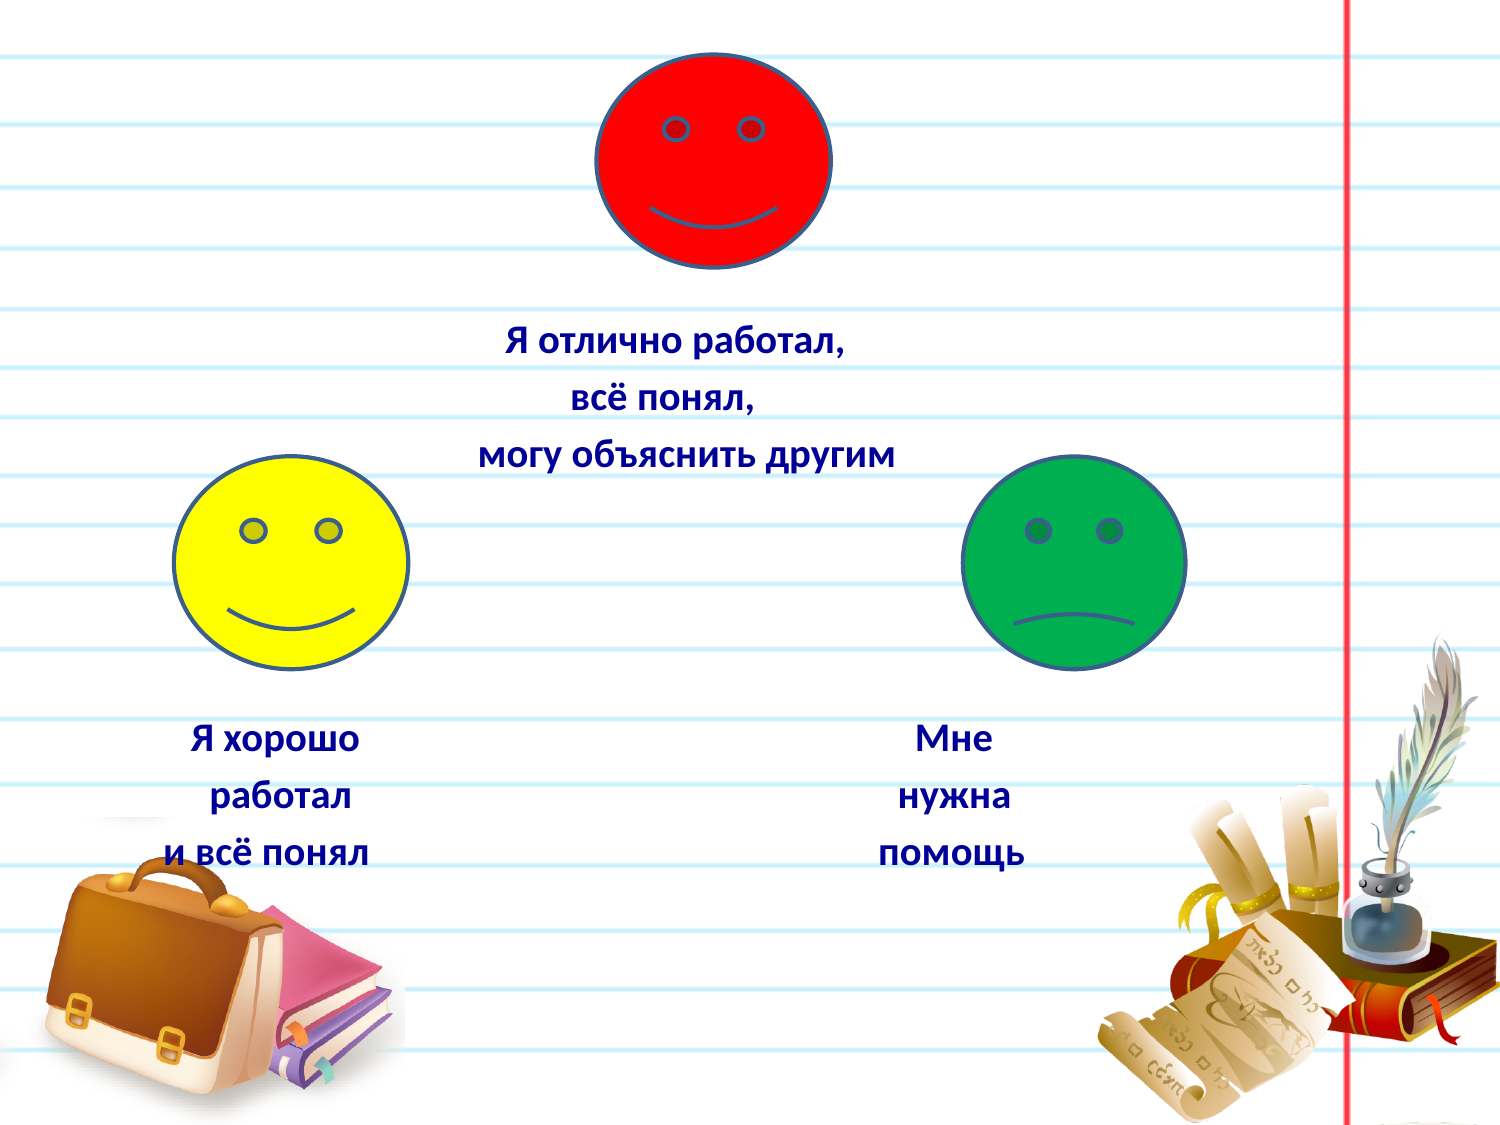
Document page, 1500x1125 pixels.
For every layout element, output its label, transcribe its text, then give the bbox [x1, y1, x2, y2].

text_box [171, 454, 411, 672]
list Я отлично работал, всё понял, могу объяснить другим Я хорошо Мне работал нужна и всё понял помощь [64, 78, 1425, 1005]
text_box [594, 52, 833, 270]
text_box [960, 454, 1188, 672]
picture [0, 0, 1500, 1125]
